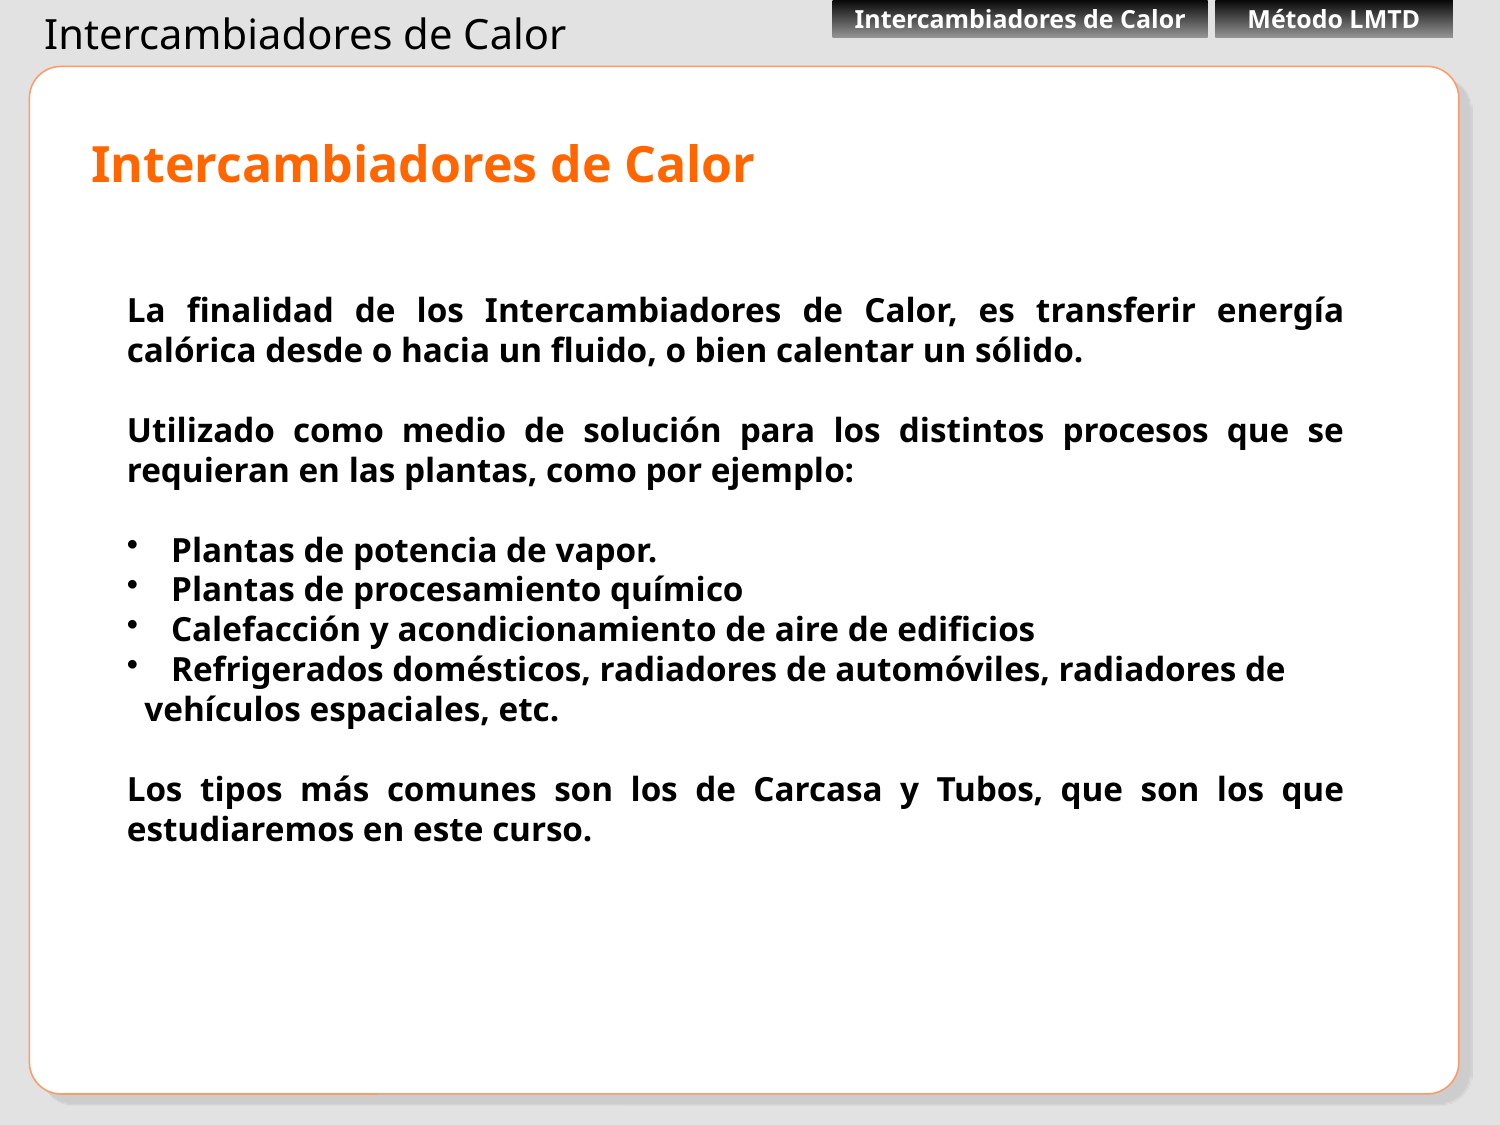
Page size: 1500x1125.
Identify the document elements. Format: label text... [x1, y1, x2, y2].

text_box La finalidad de los Intercambiadores de Calor, es transferir energía calórica desde o hacia un fluido, o bien calentar un sólido. Utilizado como medio de solución para los distintos procesos que se requieran en las plantas, como por ejemplo: Plantas de potencia de vapor. Plantas de procesamiento químico Calefacción y acondicionamiento de aire de edificios Refrigerados domésticos, radiadores de automóviles, radiadores de vehículos espaciales, etc. Los tipos más comunes son los de Carcasa y Tubos, que son los que estudiaremos en este curso. [123, 287, 1349, 888]
text_box Intercambiadores de Calor [76, 125, 1290, 201]
